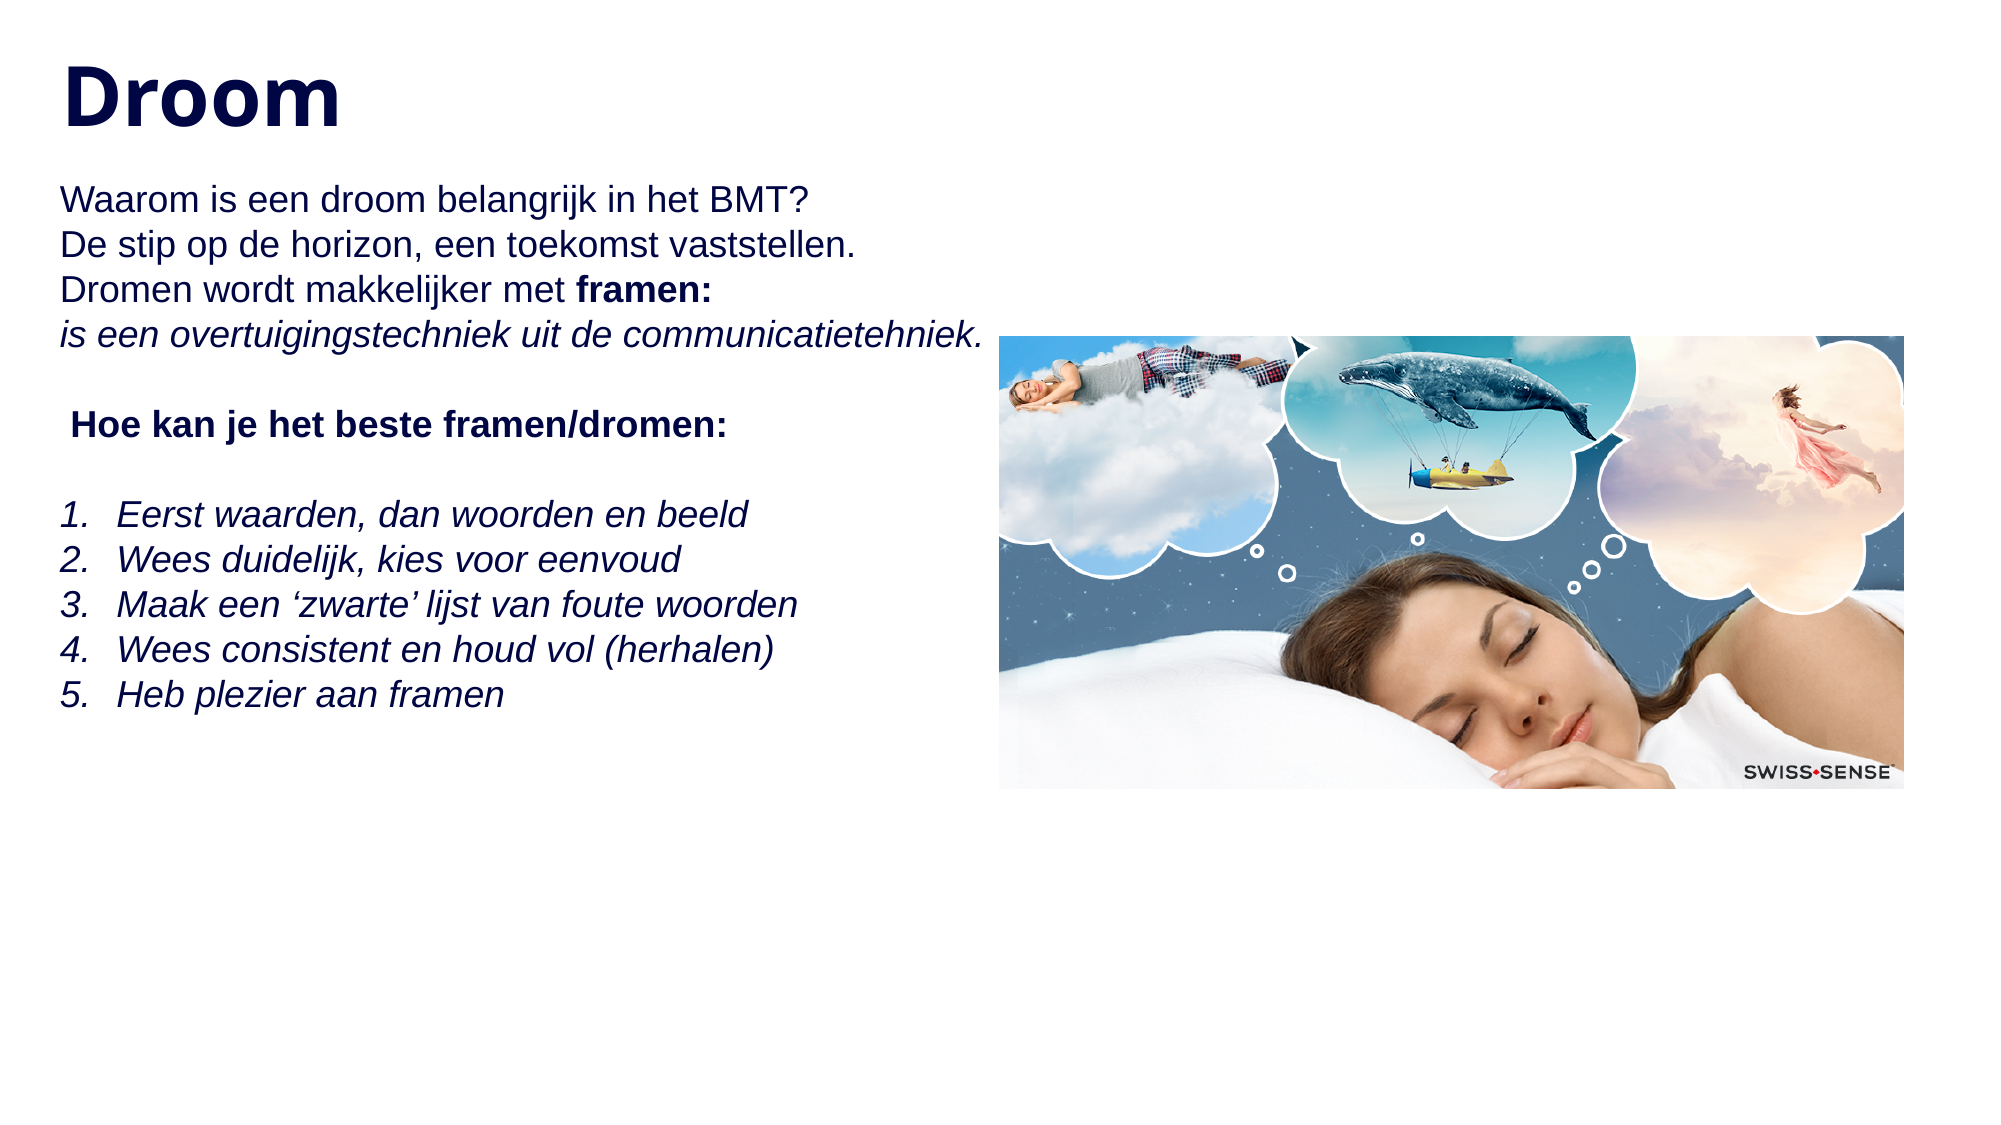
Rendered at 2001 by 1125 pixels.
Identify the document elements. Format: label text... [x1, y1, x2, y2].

picture [999, 0, 1987, 1125]
list Waarom is een droom belangrijk in het BMT? De stip op de horizon, een toekomst vaststellen. Dromen wordt makkelijker met framen: is een overtuigingstechniek uit de communicatietehniek. Hoe kan je het beste framen/dromen: Eerst waarden, dan woorden en beeld Wees duidelijk, kies voor eenvoud Maak een ‘zwarte’ lijst van foute woorden Wees consistent en houd vol (herhalen) Heb plezier aan framen [59, 175, 986, 901]
title Droom [60, 48, 986, 175]
